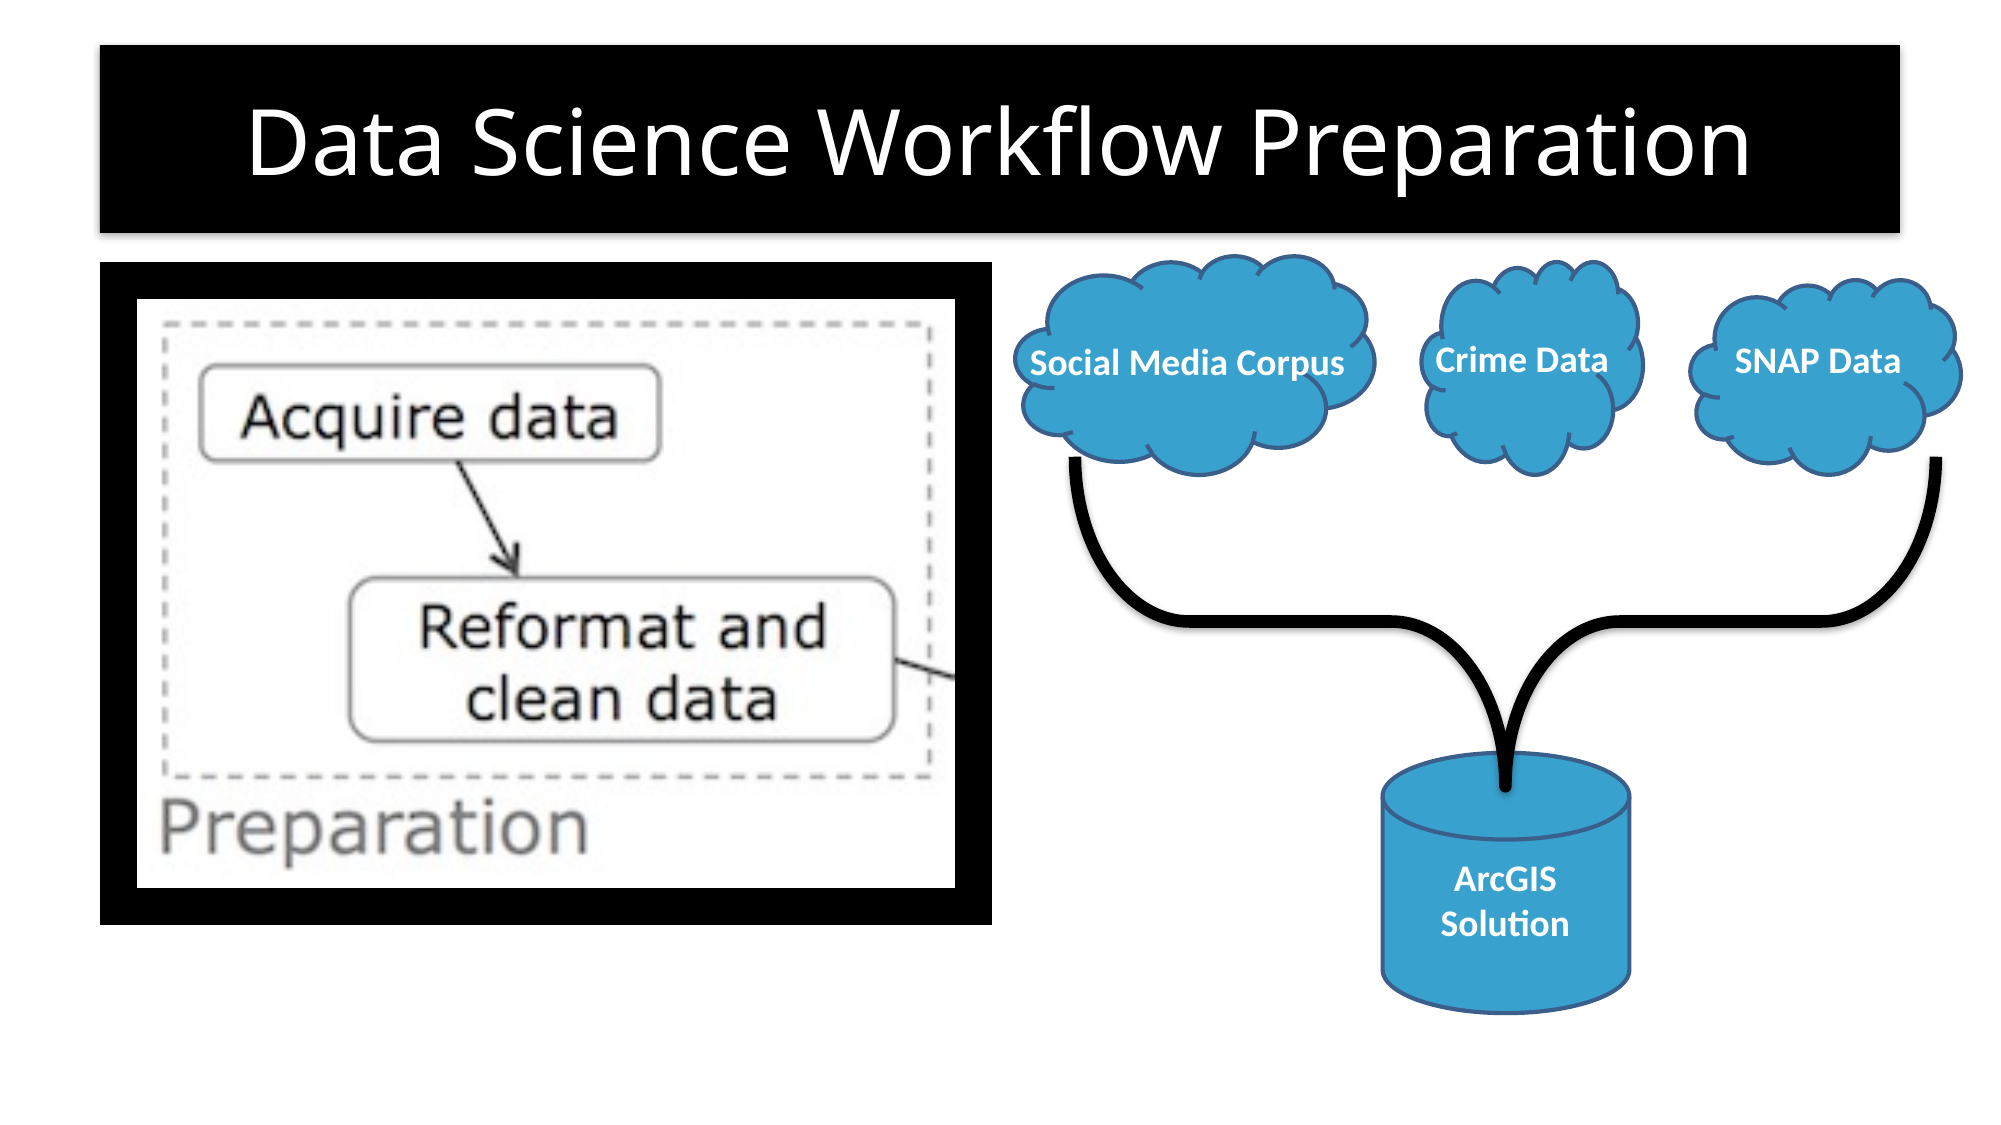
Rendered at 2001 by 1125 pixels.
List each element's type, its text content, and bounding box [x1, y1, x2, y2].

picture [137, 299, 955, 889]
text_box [1014, 255, 1962, 1014]
title Data Science Workflow Preparation [99, 45, 1900, 233]
